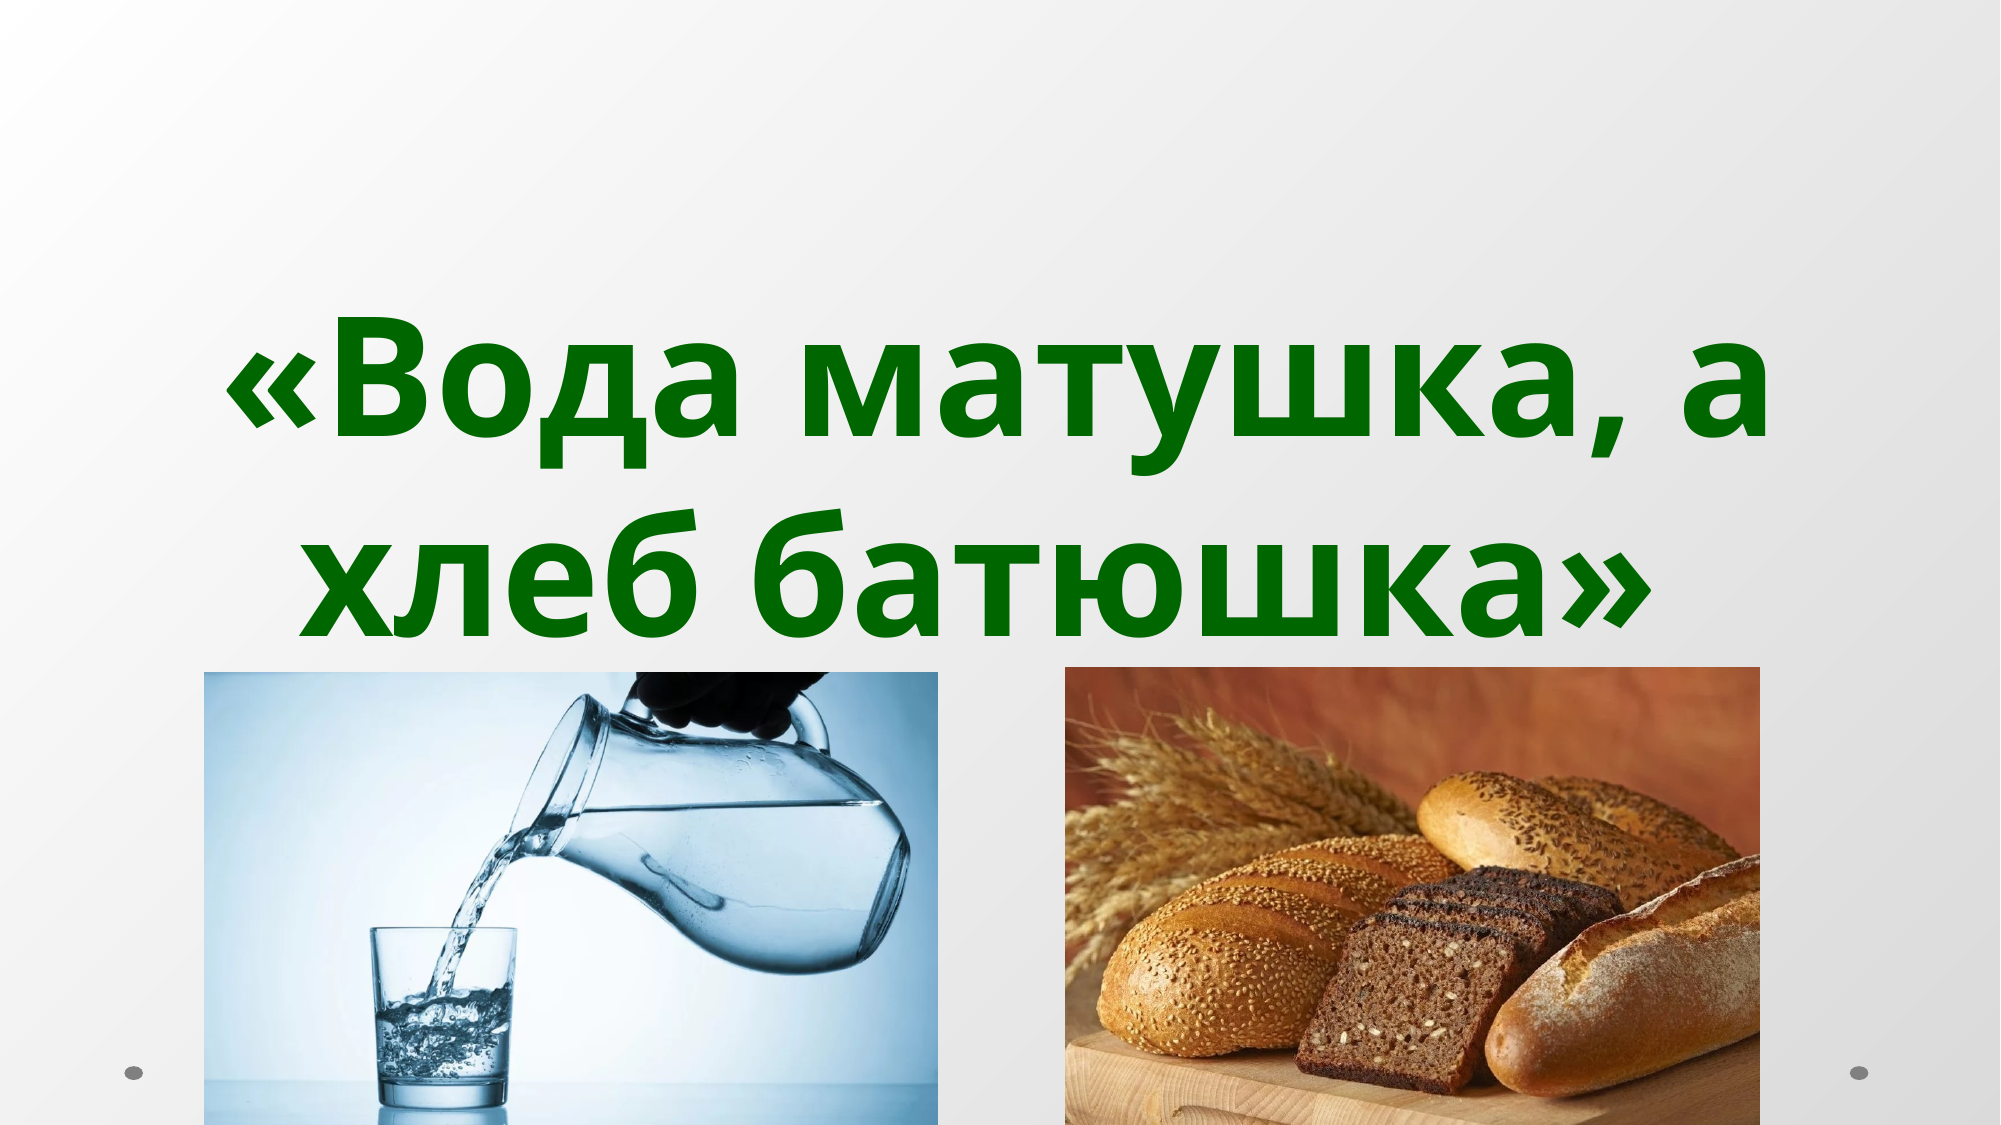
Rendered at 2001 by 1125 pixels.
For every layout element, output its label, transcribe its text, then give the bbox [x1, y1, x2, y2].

picture [1064, 666, 1761, 1125]
list «Вода матушка, а хлеб батюшка» [99, 262, 1900, 1005]
picture [204, 671, 938, 1125]
